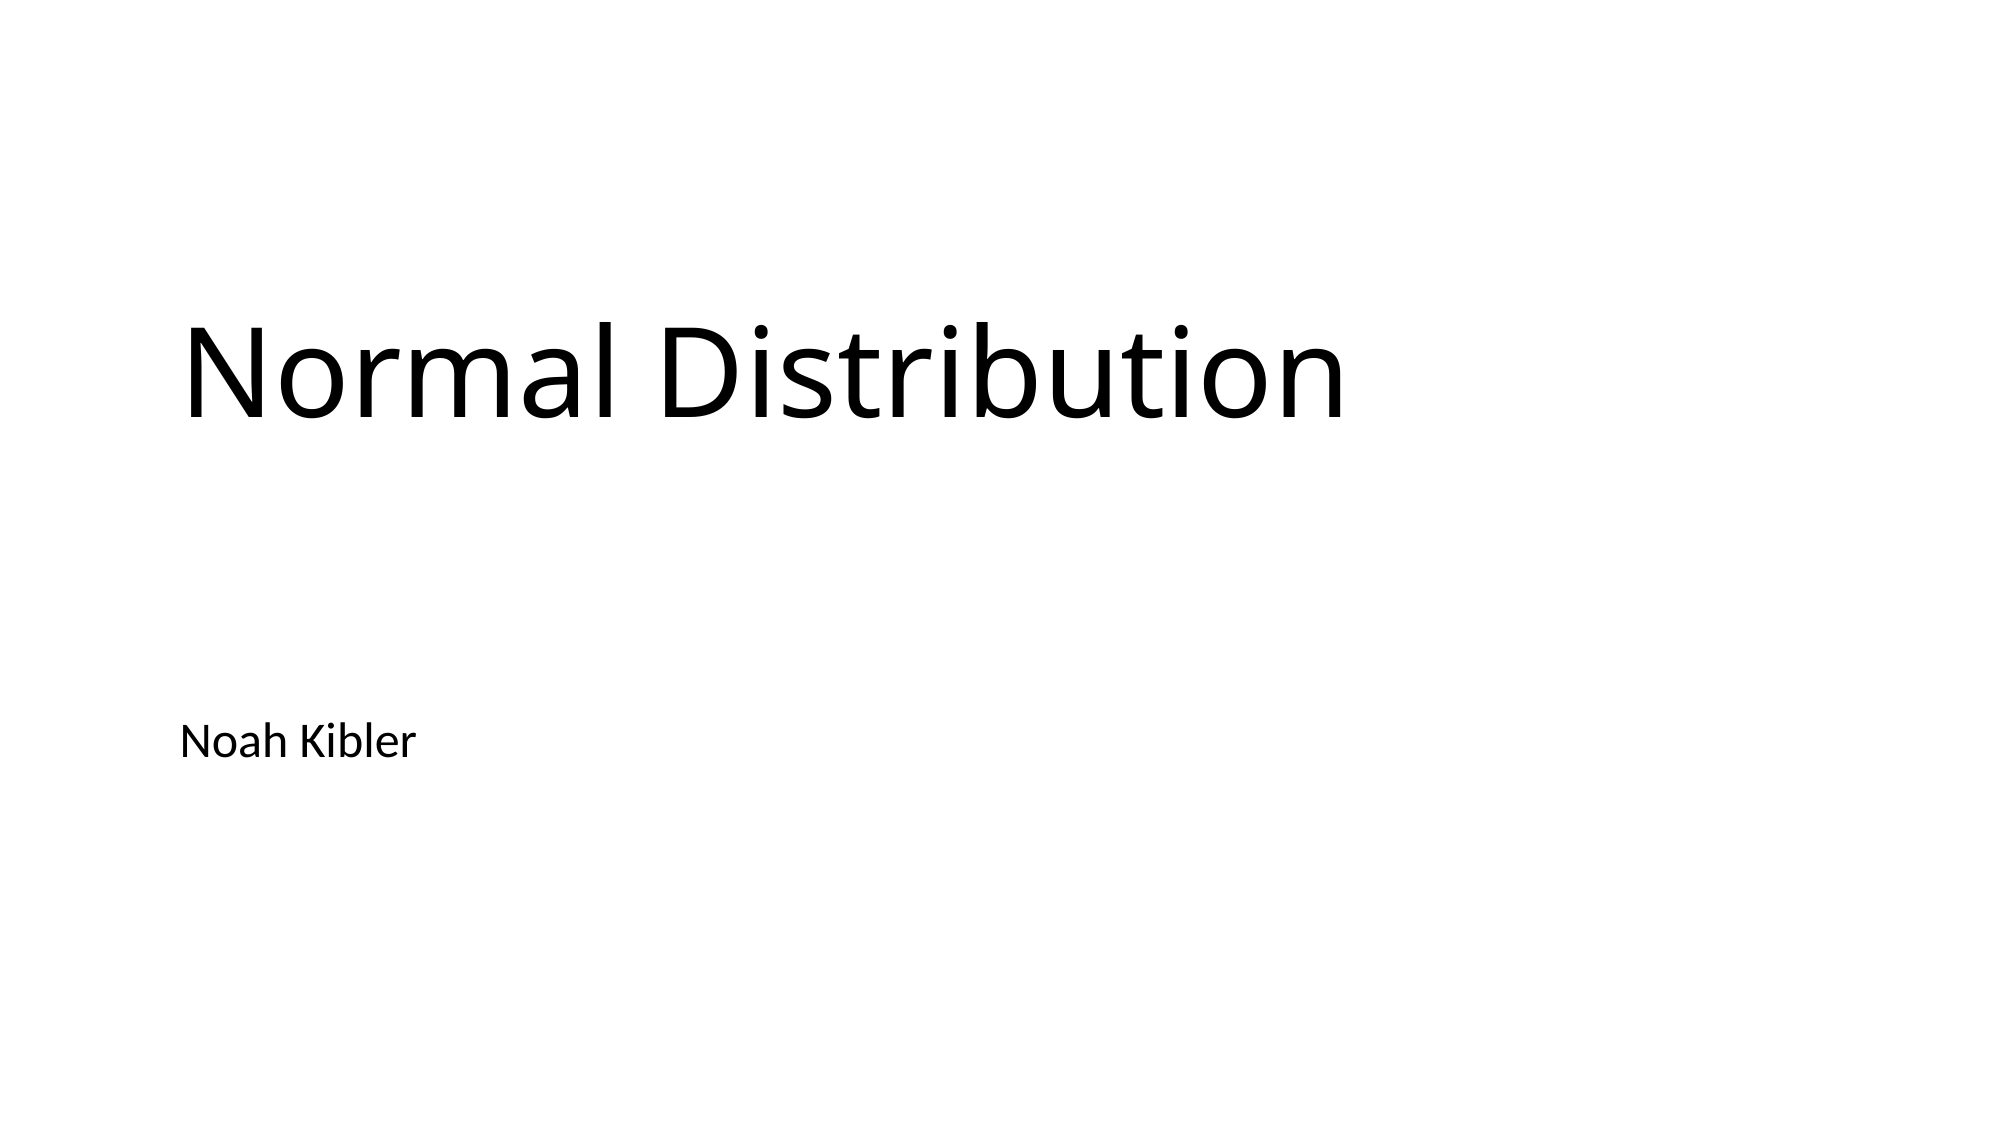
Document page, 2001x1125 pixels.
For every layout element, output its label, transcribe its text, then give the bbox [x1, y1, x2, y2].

title Normal Distribution [159, 289, 1842, 654]
subtitle Noah Kibler [159, 693, 1842, 813]
